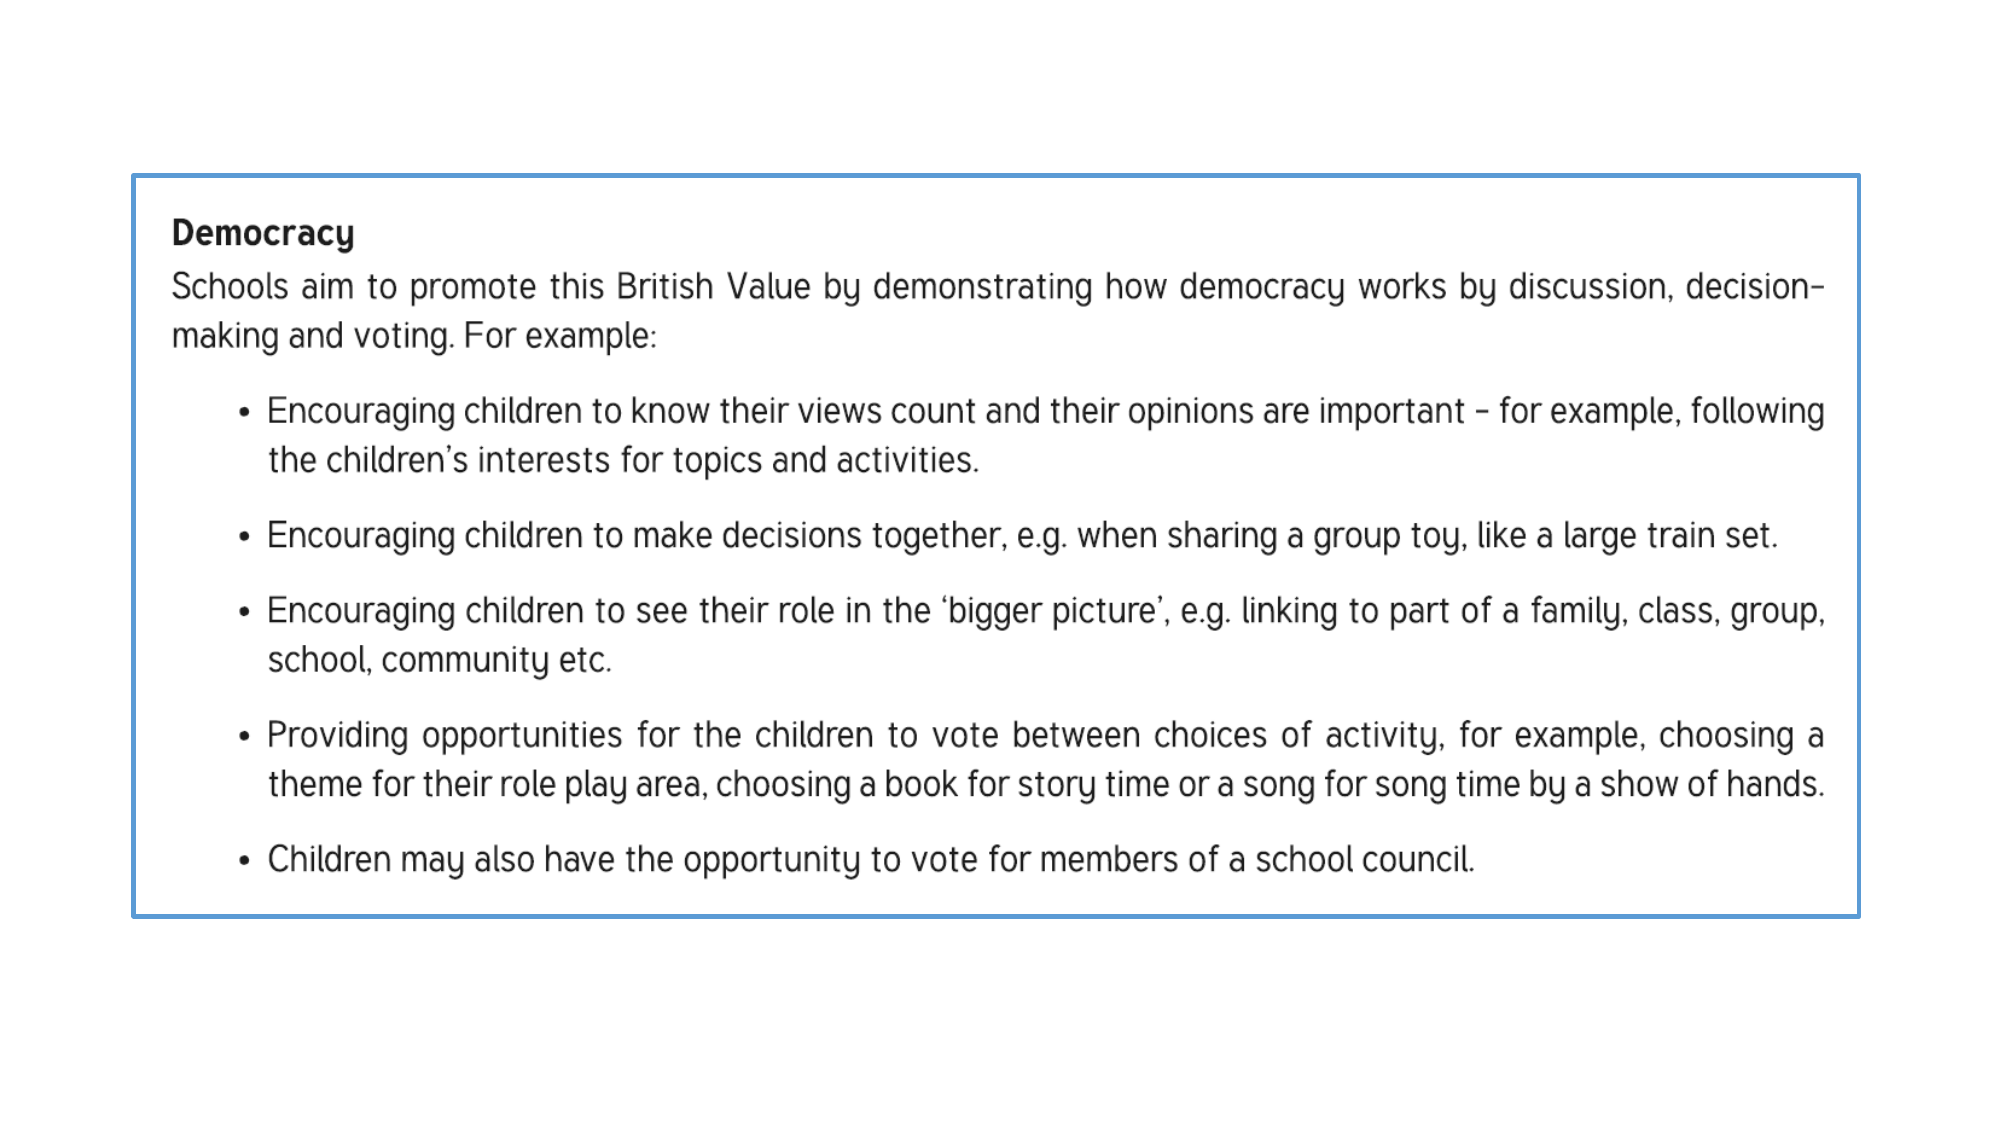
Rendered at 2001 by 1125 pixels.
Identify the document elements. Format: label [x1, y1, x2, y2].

picture [136, 177, 1857, 914]
